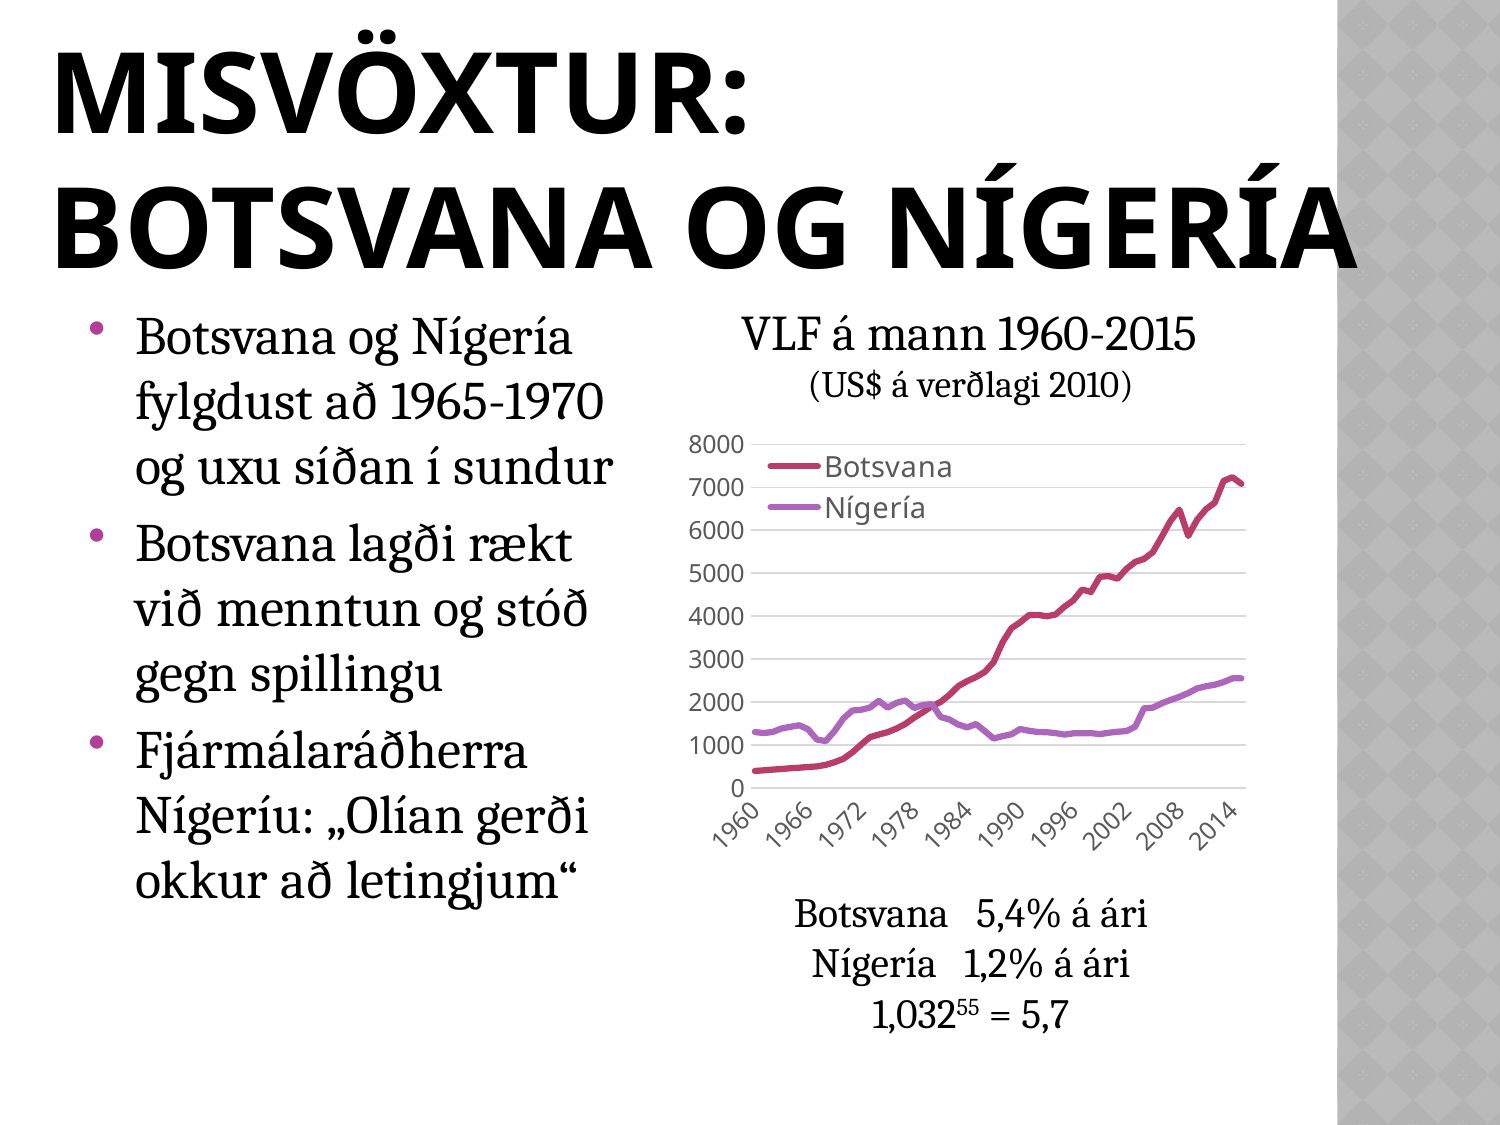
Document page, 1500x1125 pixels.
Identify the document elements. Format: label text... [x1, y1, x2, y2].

text_box [1337, 0, 1500, 1125]
text_box VLF á mann 1960-2015 (US$ á verðlagi 2010) [726, 292, 1224, 413]
title misvöxtur: Botsvana og Nígería [41, 103, 1447, 291]
text_box Botsvana 5,4% á ári Nígería 1,2% á ári 1,03255 = 5,7 [779, 881, 1163, 1044]
list Botsvana og Nígería fylgdust að 1965-1970 og uxu síðan í sundur Botsvana lagði rækt við menntun og stóð gegn spillingu Fjármálaráðherra Nígeríu: „Olían gerði okkur að letingjum“ [74, 292, 653, 1036]
chart [680, 421, 1270, 872]
